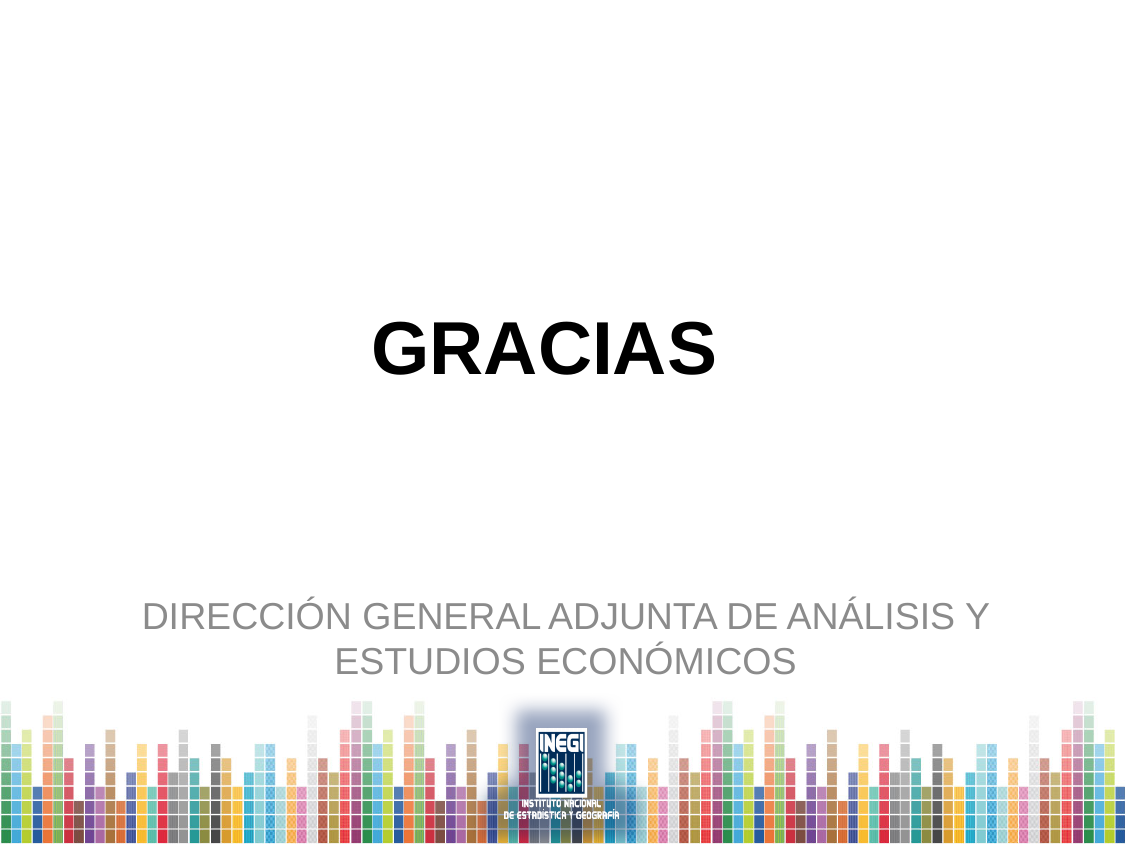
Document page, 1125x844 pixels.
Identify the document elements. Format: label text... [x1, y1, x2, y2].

picture [0, 0, 1125, 844]
title Gracias [66, 291, 1023, 399]
list DIRECCIÓN GENERAL ADJUNTA DE ANÁLISIS Y ESTUDIOS ECONÓMICOS [87, 537, 1044, 690]
